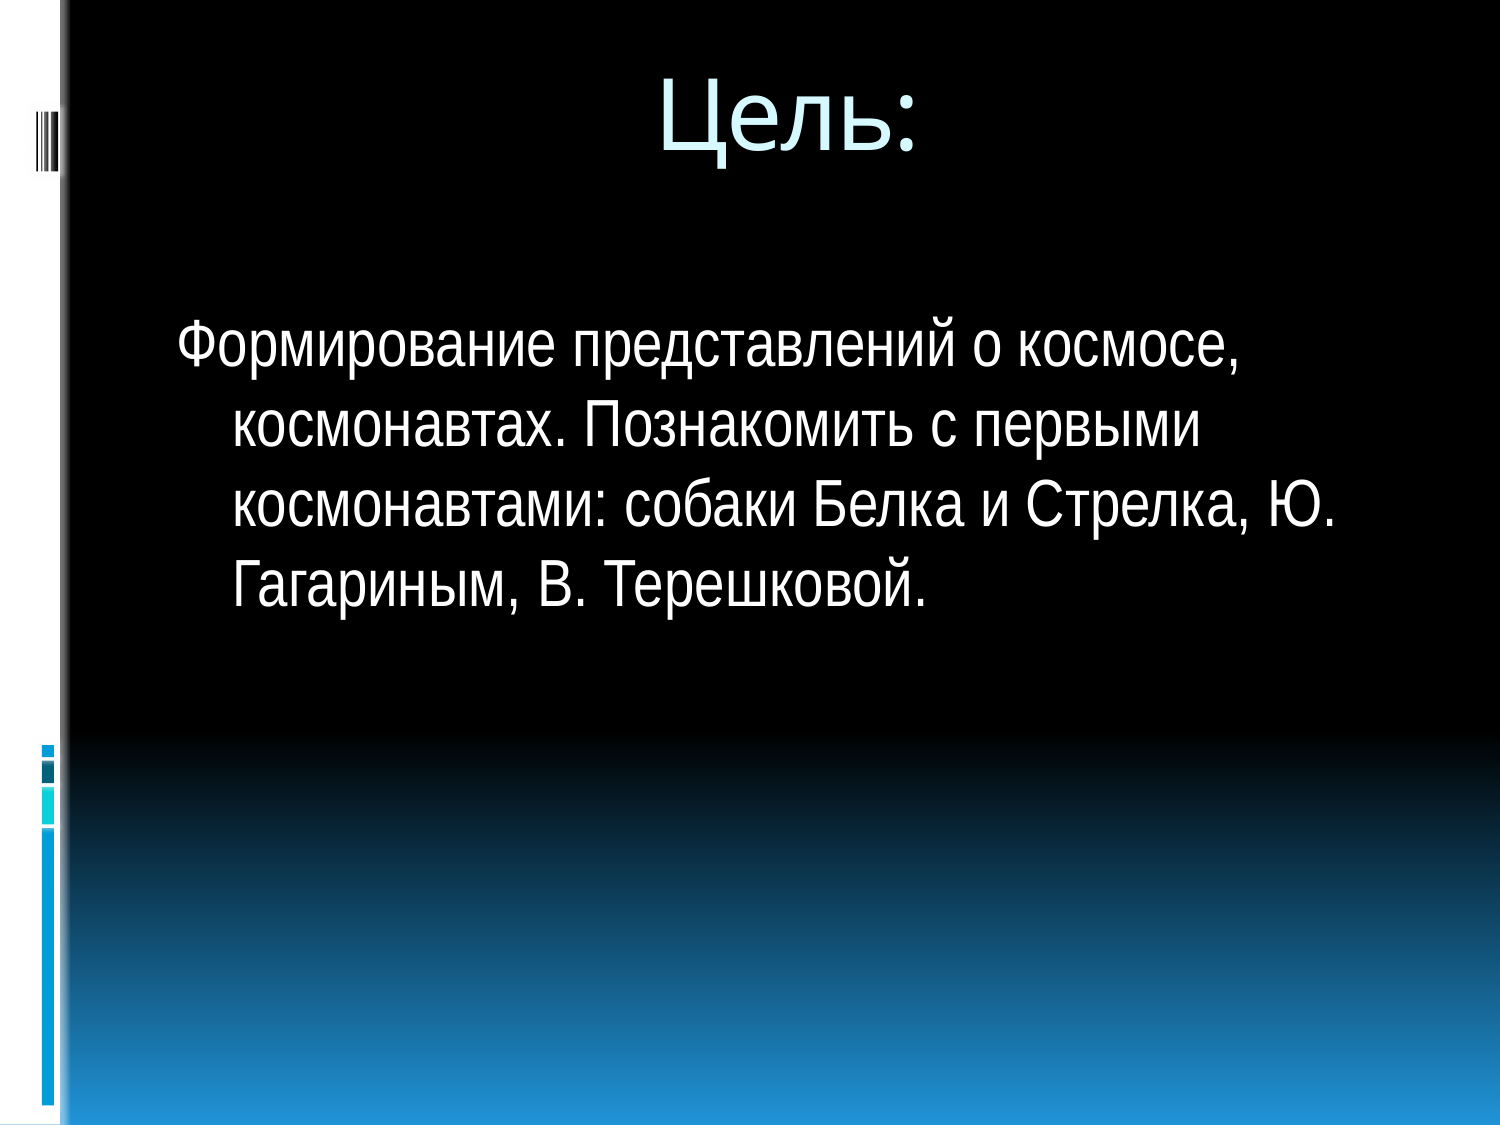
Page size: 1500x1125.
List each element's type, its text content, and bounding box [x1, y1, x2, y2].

title Цель: [150, 42, 1425, 220]
list Формирование представлений о космосе, космонавтах. Познакомить с первыми космонавтами: собаки Белка и Стрелка, Ю. Гагариным, В. Терешковой. [150, 292, 1425, 1043]
